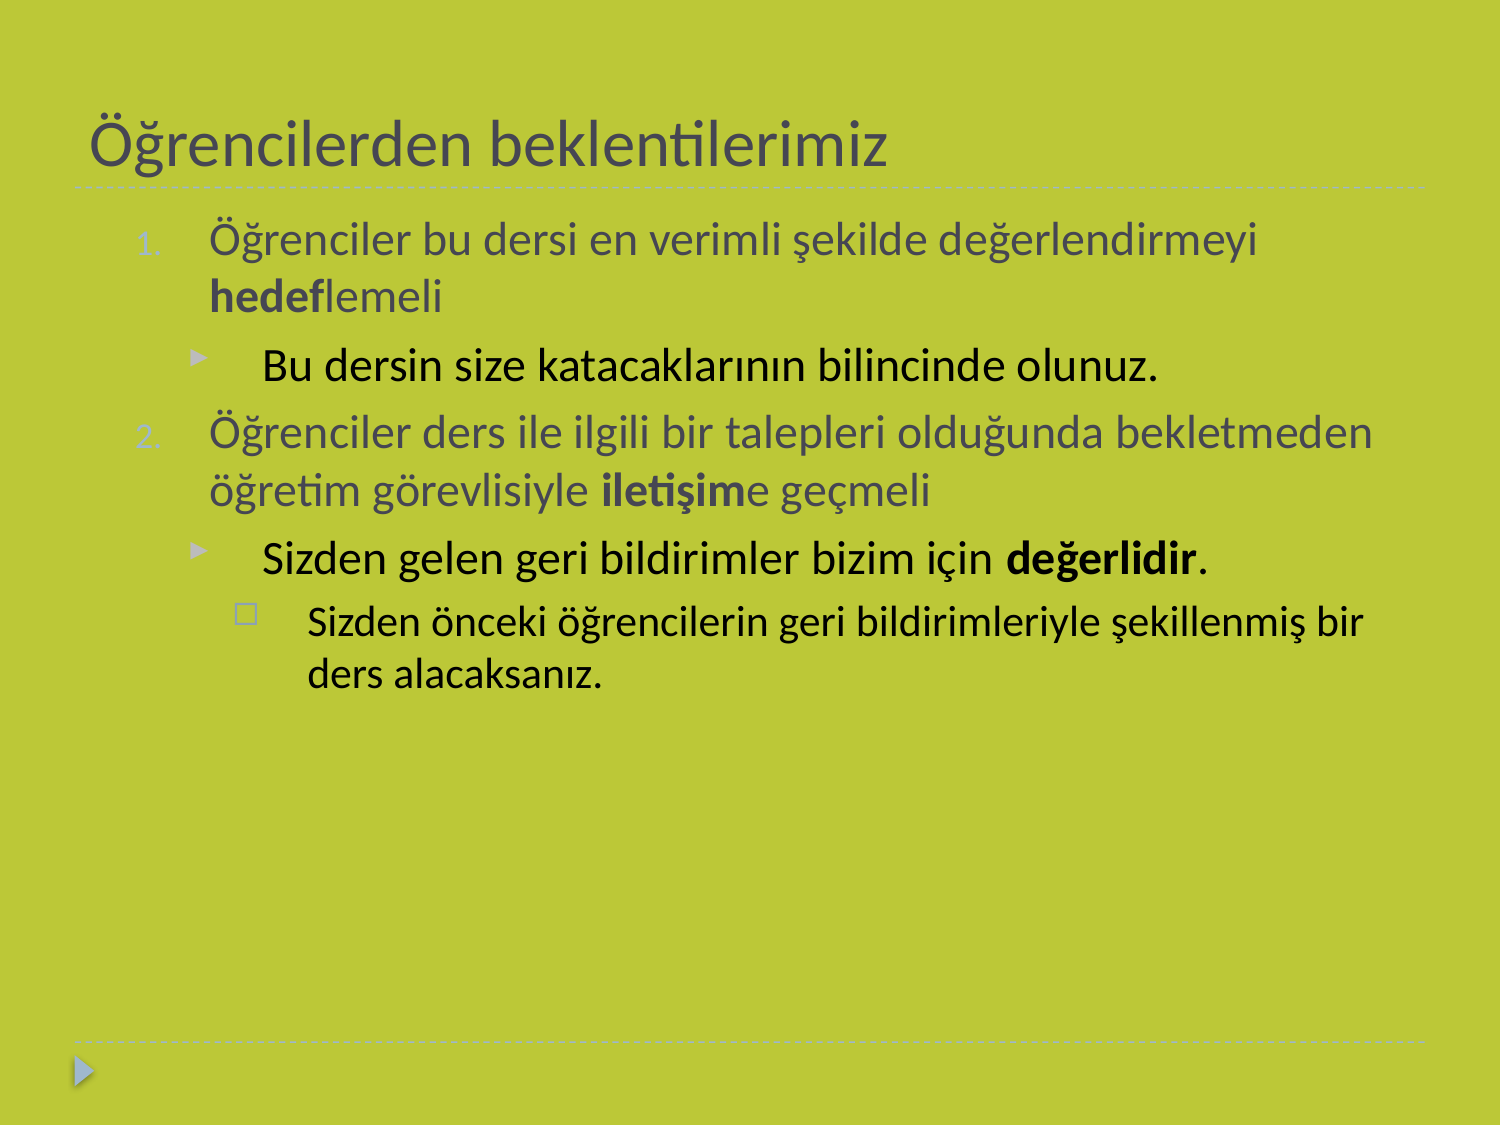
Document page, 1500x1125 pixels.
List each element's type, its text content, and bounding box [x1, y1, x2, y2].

list Öğrenciler bu dersi en verimli şekilde değerlendirmeyi hedeflemeli Bu dersin size katacaklarının bilincinde olunuz. Öğrenciler ders ile ilgili bir talepleri olduğunda bekletmeden öğretim görevlisiyle iletişime geçmeli Sizden gelen geri bildirimler bizim için değerlidir. Sizden önceki öğrencilerin geri bildirimleriyle şekillenmiş bir ders alacaksanız. [75, 200, 1425, 752]
title Öğrencilerden beklentilerimiz [75, 24, 1425, 188]
